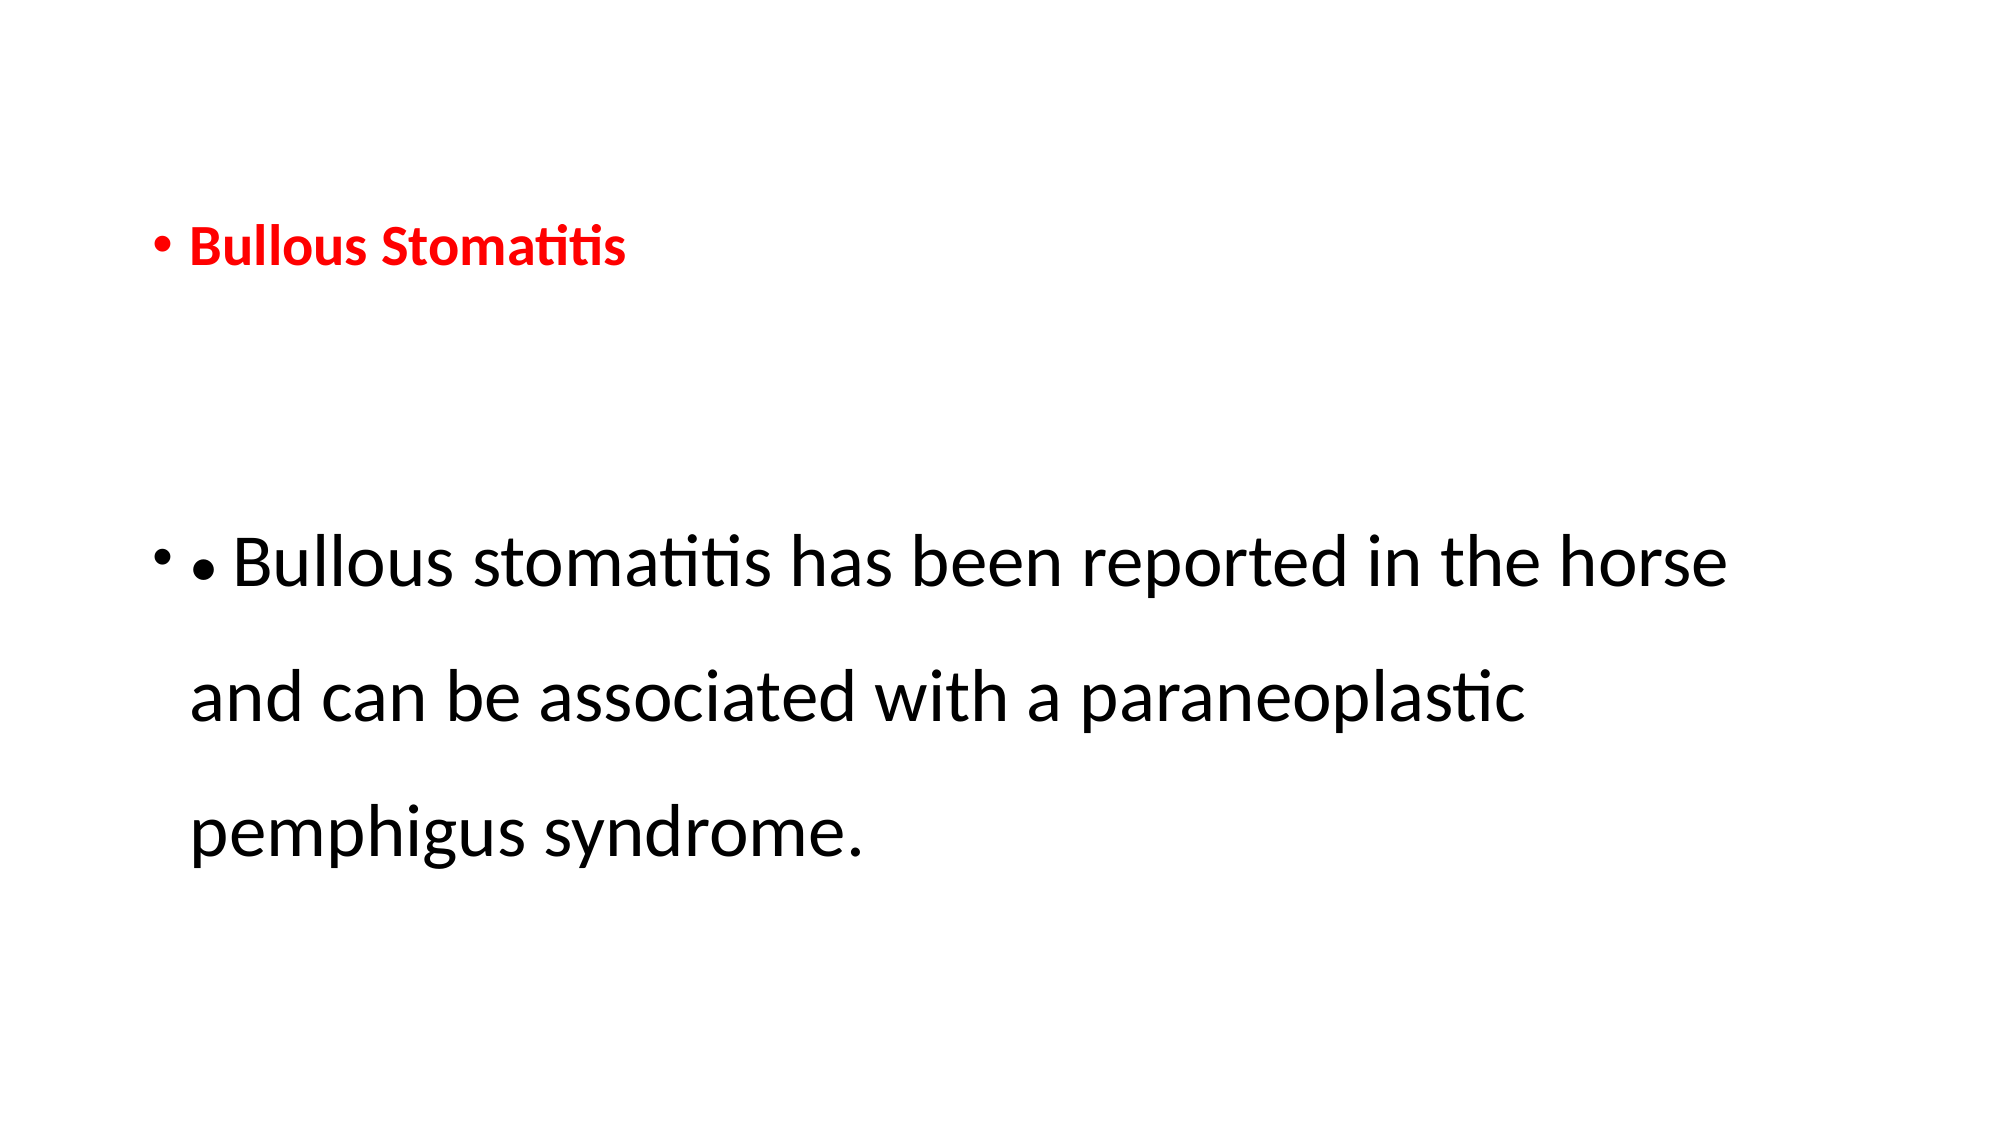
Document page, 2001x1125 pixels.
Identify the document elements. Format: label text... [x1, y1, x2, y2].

list Bullous Stomatitis • Bullous stomatitis has been reported in the horse and can be associated with a paraneoplastic pemphigus syndrome. [137, 207, 1863, 1014]
